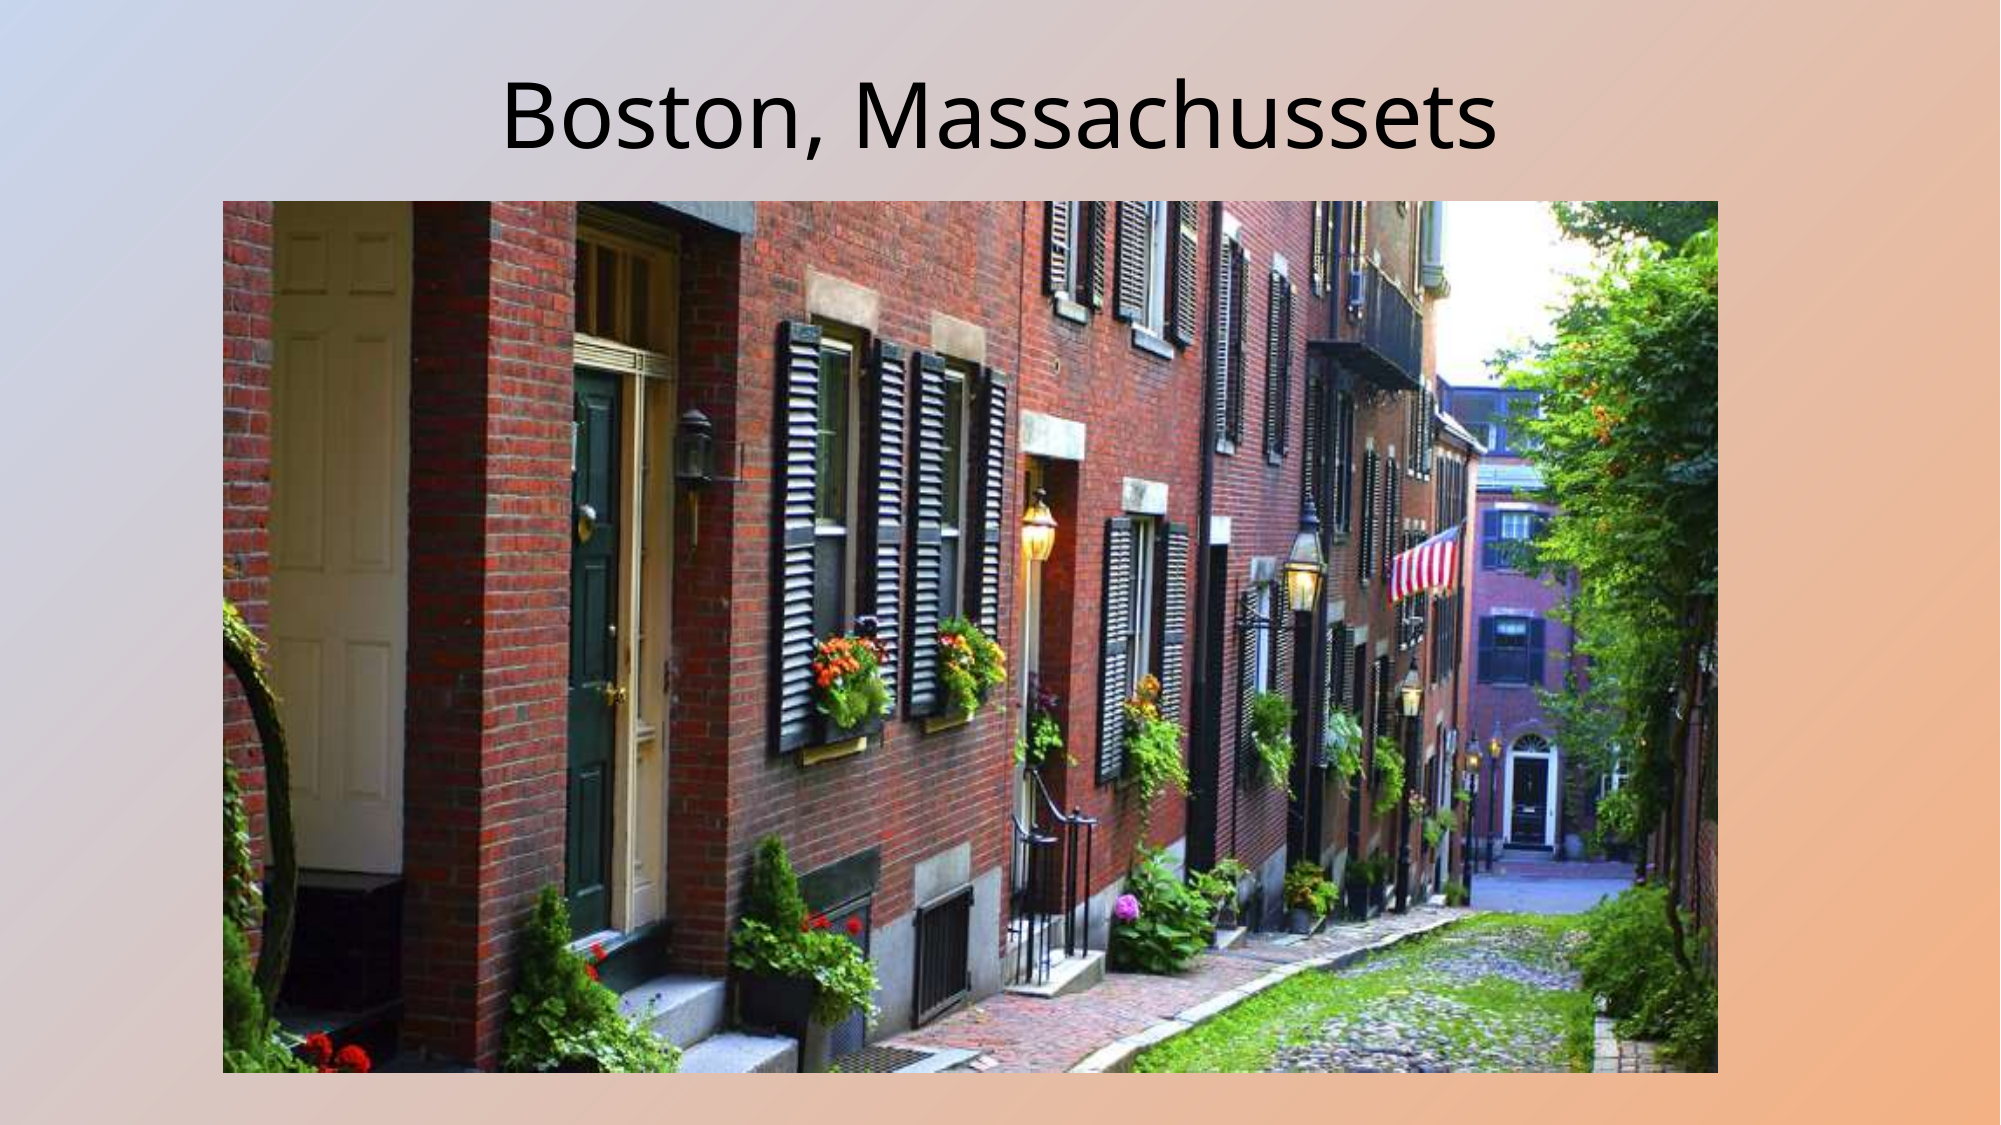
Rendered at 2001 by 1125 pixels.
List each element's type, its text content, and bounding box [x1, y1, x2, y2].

title Boston, Massachussets [137, 59, 1863, 177]
picture [222, 201, 1718, 1073]
